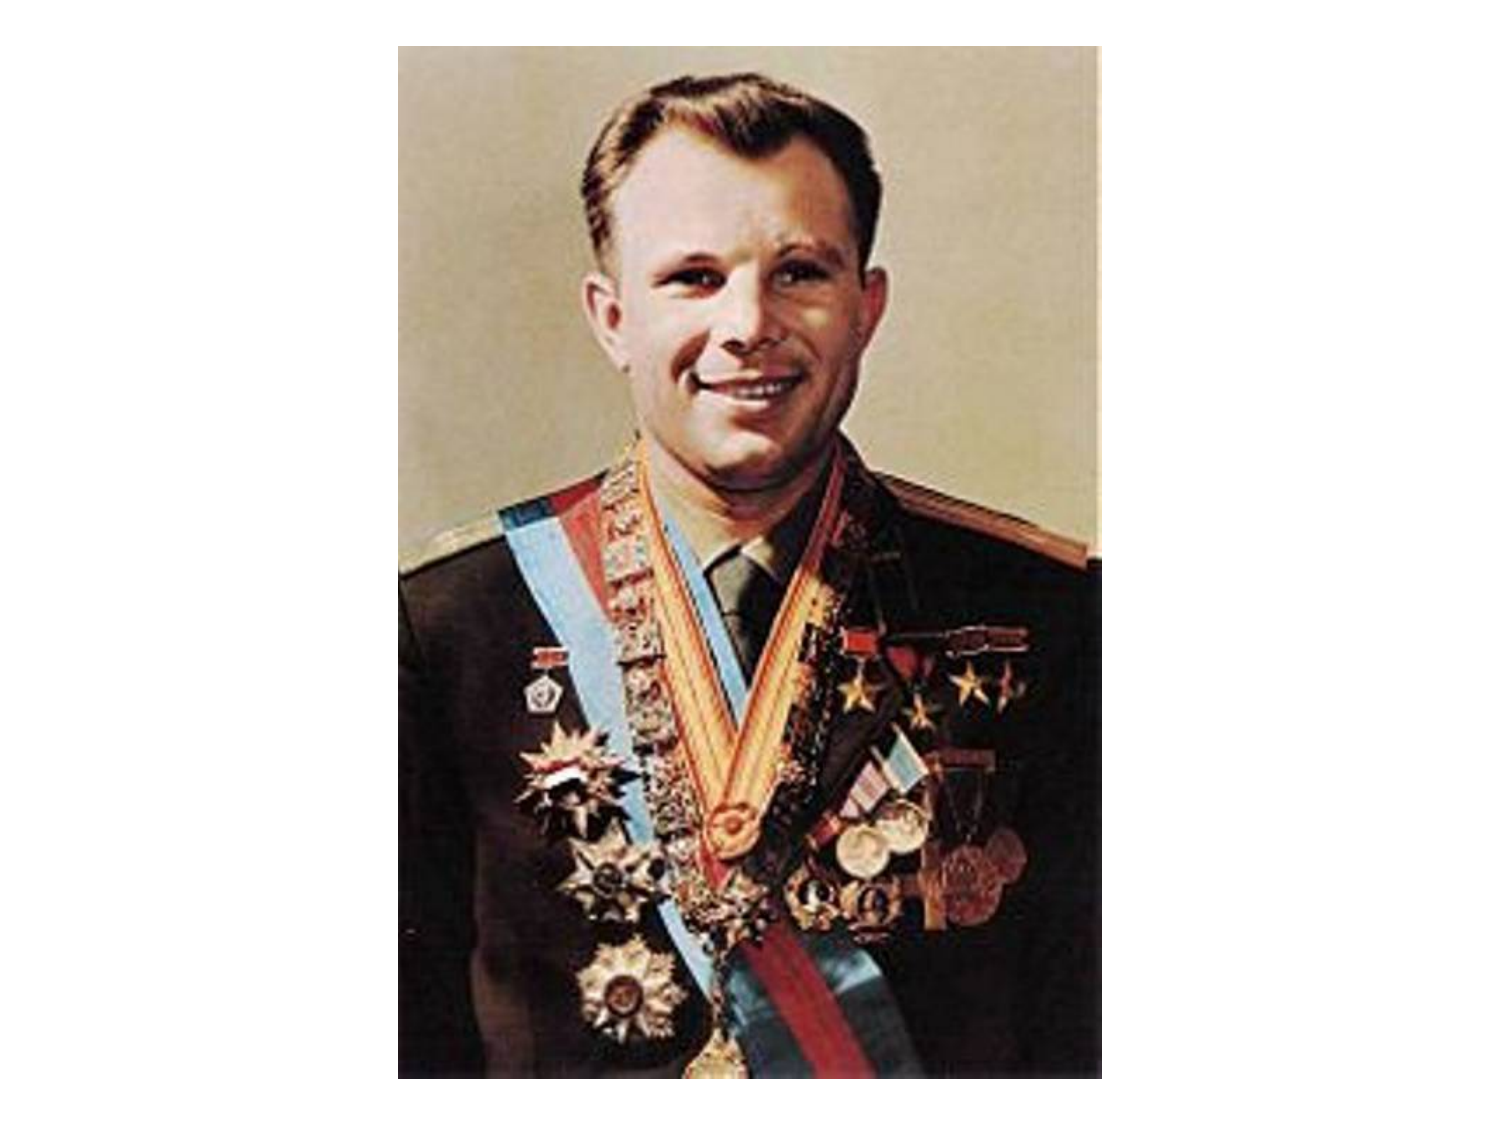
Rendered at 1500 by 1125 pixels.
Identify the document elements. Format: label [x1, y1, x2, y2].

picture [398, 46, 1102, 1079]
